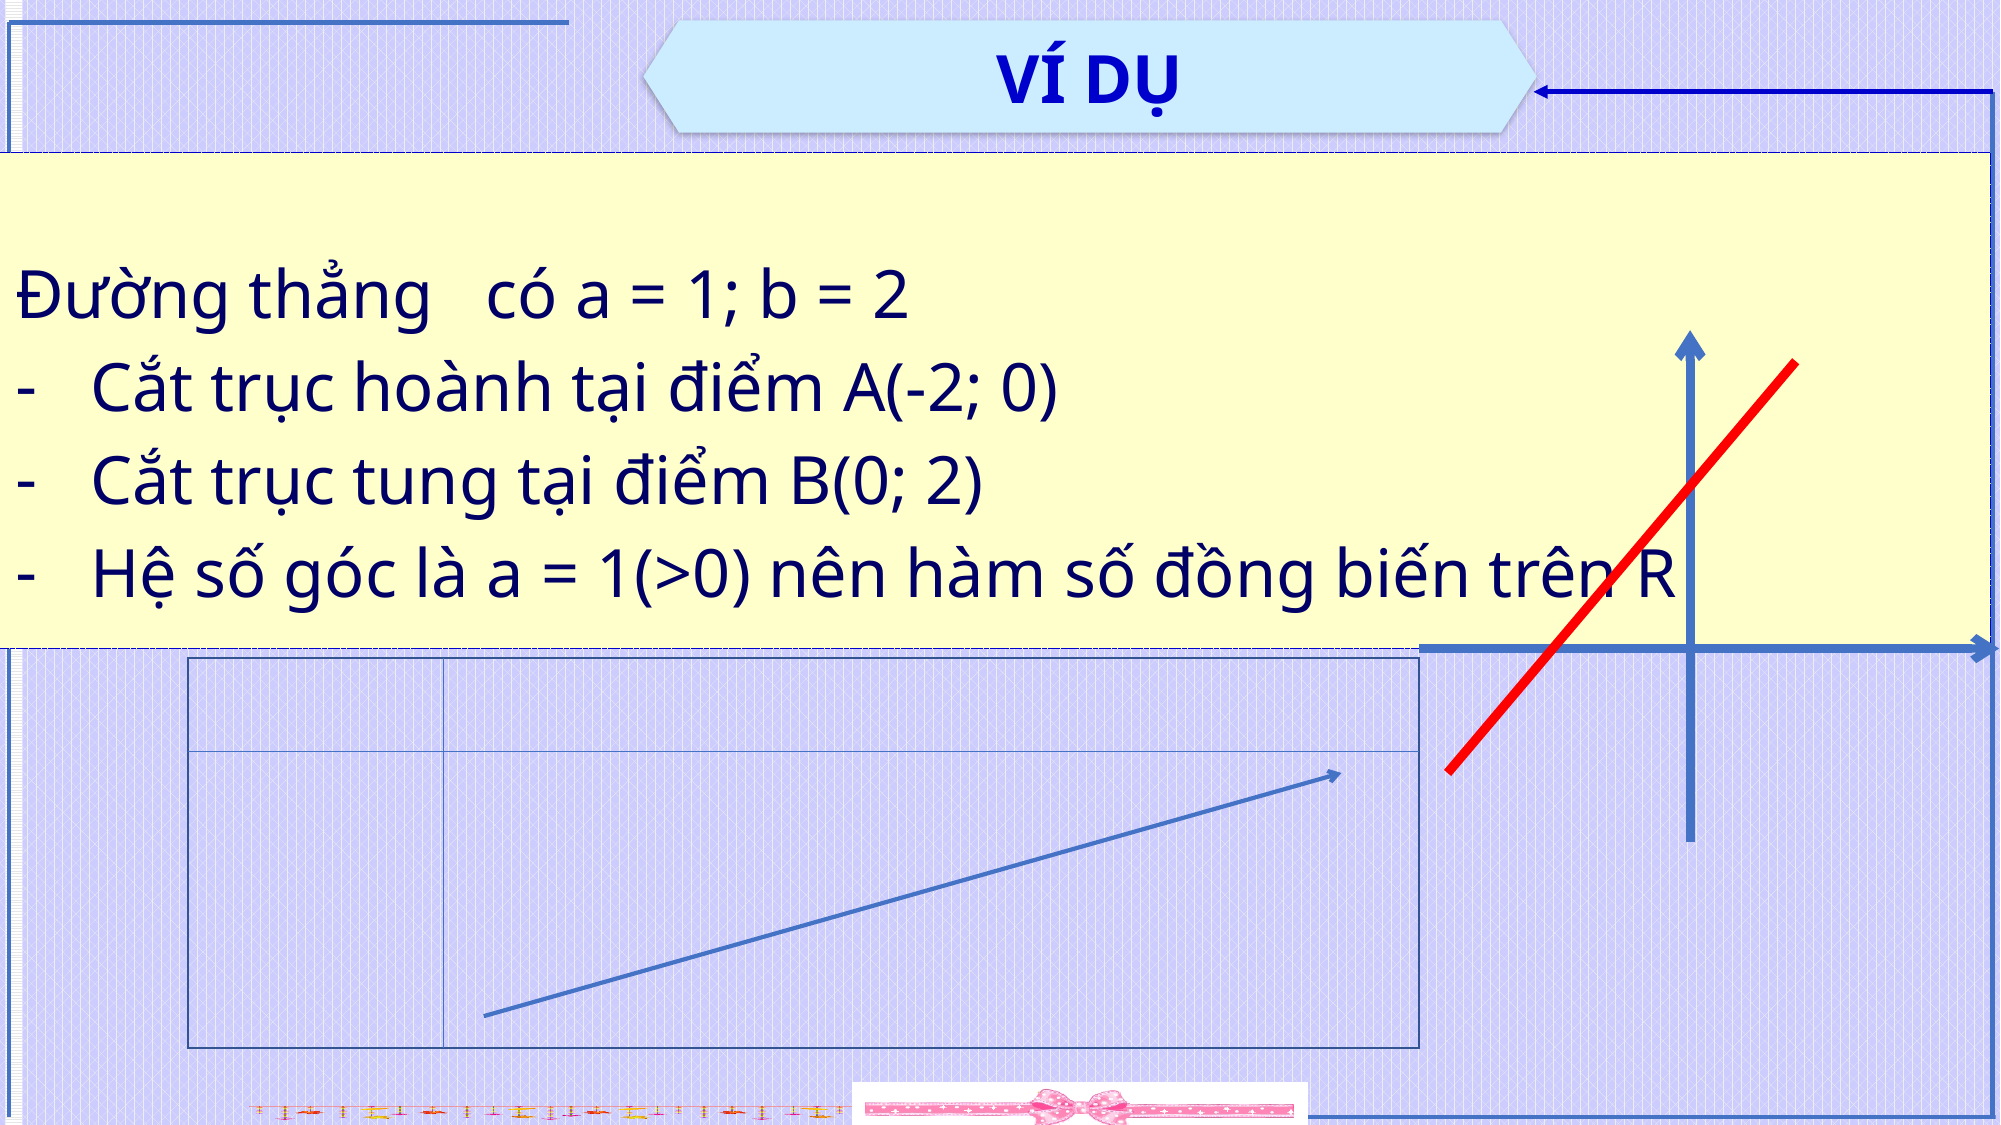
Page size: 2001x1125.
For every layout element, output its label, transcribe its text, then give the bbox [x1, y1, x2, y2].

text_box VÍ DỤ [643, 20, 1537, 133]
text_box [483, 772, 1342, 1017]
text_box [187, 657, 1420, 1049]
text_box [1447, 361, 1796, 773]
picture [249, 1082, 1308, 1125]
